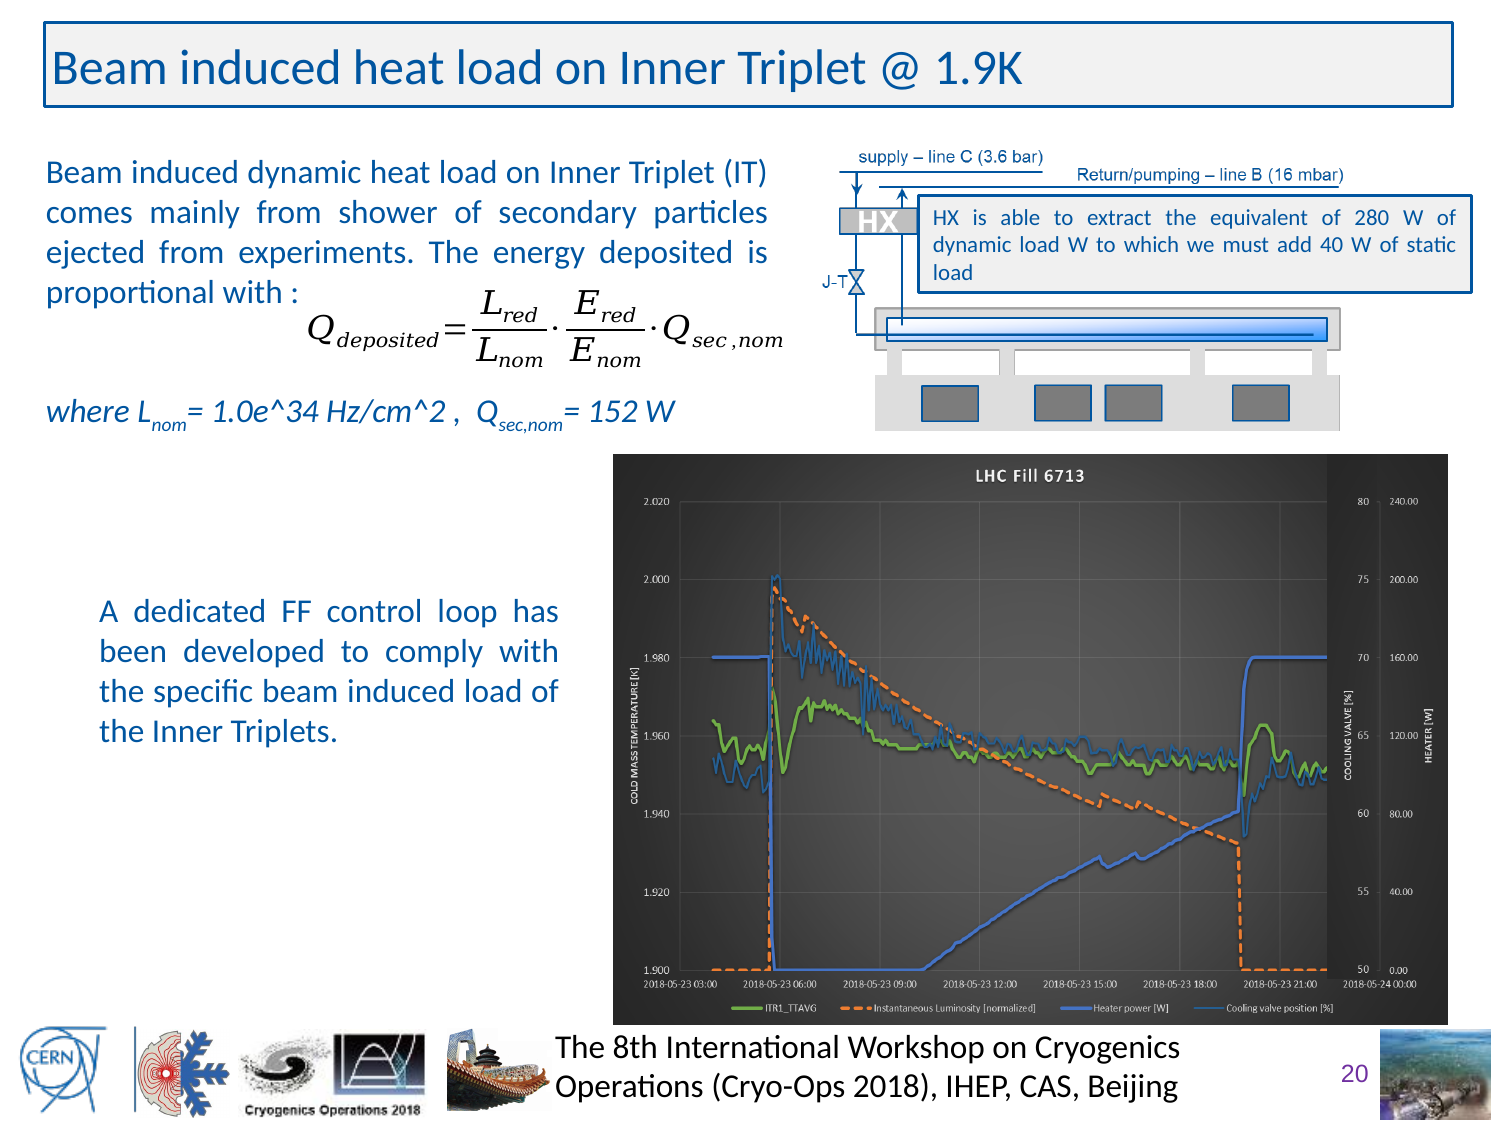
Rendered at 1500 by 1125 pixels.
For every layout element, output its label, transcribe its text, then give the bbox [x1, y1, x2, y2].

text_box HX is able to extract the equivalent of 280 W of dynamic load W to which we must add 40 W of static load [1365, 194, 1473, 294]
picture [137, 1028, 230, 1119]
picture [1379, 1028, 1491, 1121]
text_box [612, 453, 1448, 1025]
text_box Beam induced dynamic heat load on Inner Triplet (IT) comes mainly from shower of secondary particles ejected from experiments. The energy deposited is proportional with : where Lnom= 1.0e^34 Hz/cm^2 , Qsec,nom= 152 W [31, 142, 784, 443]
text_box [446, 1019, 1205, 1116]
slide_number 20 [1301, 1042, 1370, 1103]
title Beam induced heat load on Inner Triplet @ 1.9K [43, 21, 1454, 108]
picture [238, 1028, 429, 1125]
text_box A dedicated FF control loop has been developed to comply with the specific beam induced load of the Inner Triplets. [84, 581, 575, 757]
picture [810, 140, 1355, 431]
